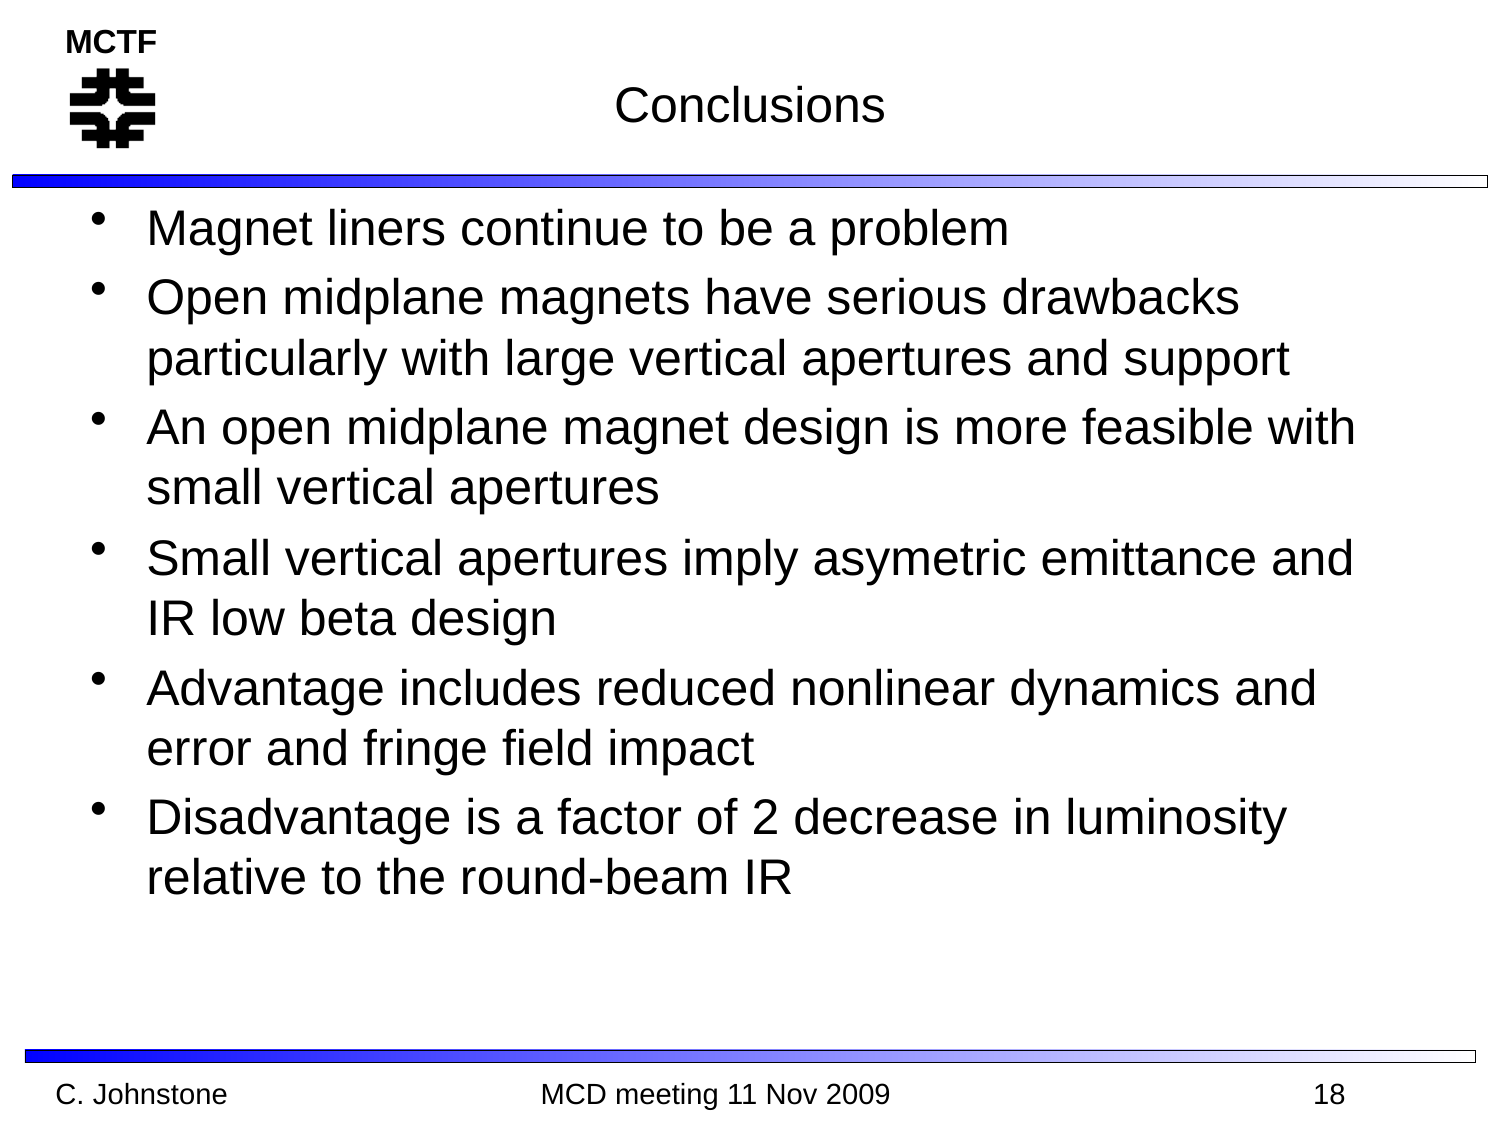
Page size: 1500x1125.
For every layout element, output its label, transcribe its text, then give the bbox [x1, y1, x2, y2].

list Magnet liners continue to be a problem Open midplane magnets have serious drawbacks particularly with large vertical apertures and support An open midplane magnet design is more feasible with small vertical apertures Small vertical apertures imply asymetric emittance and IR low beta design Advantage includes reduced nonlinear dynamics and error and fringe field impact Disadvantage is a factor of 2 decrease in luminosity relative to the round-beam IR [74, 187, 1426, 1013]
title Conclusions [0, 49, 1500, 156]
footer C. Johnstone MCD meeting 11 Nov 2009 18 [37, 1074, 1463, 1101]
